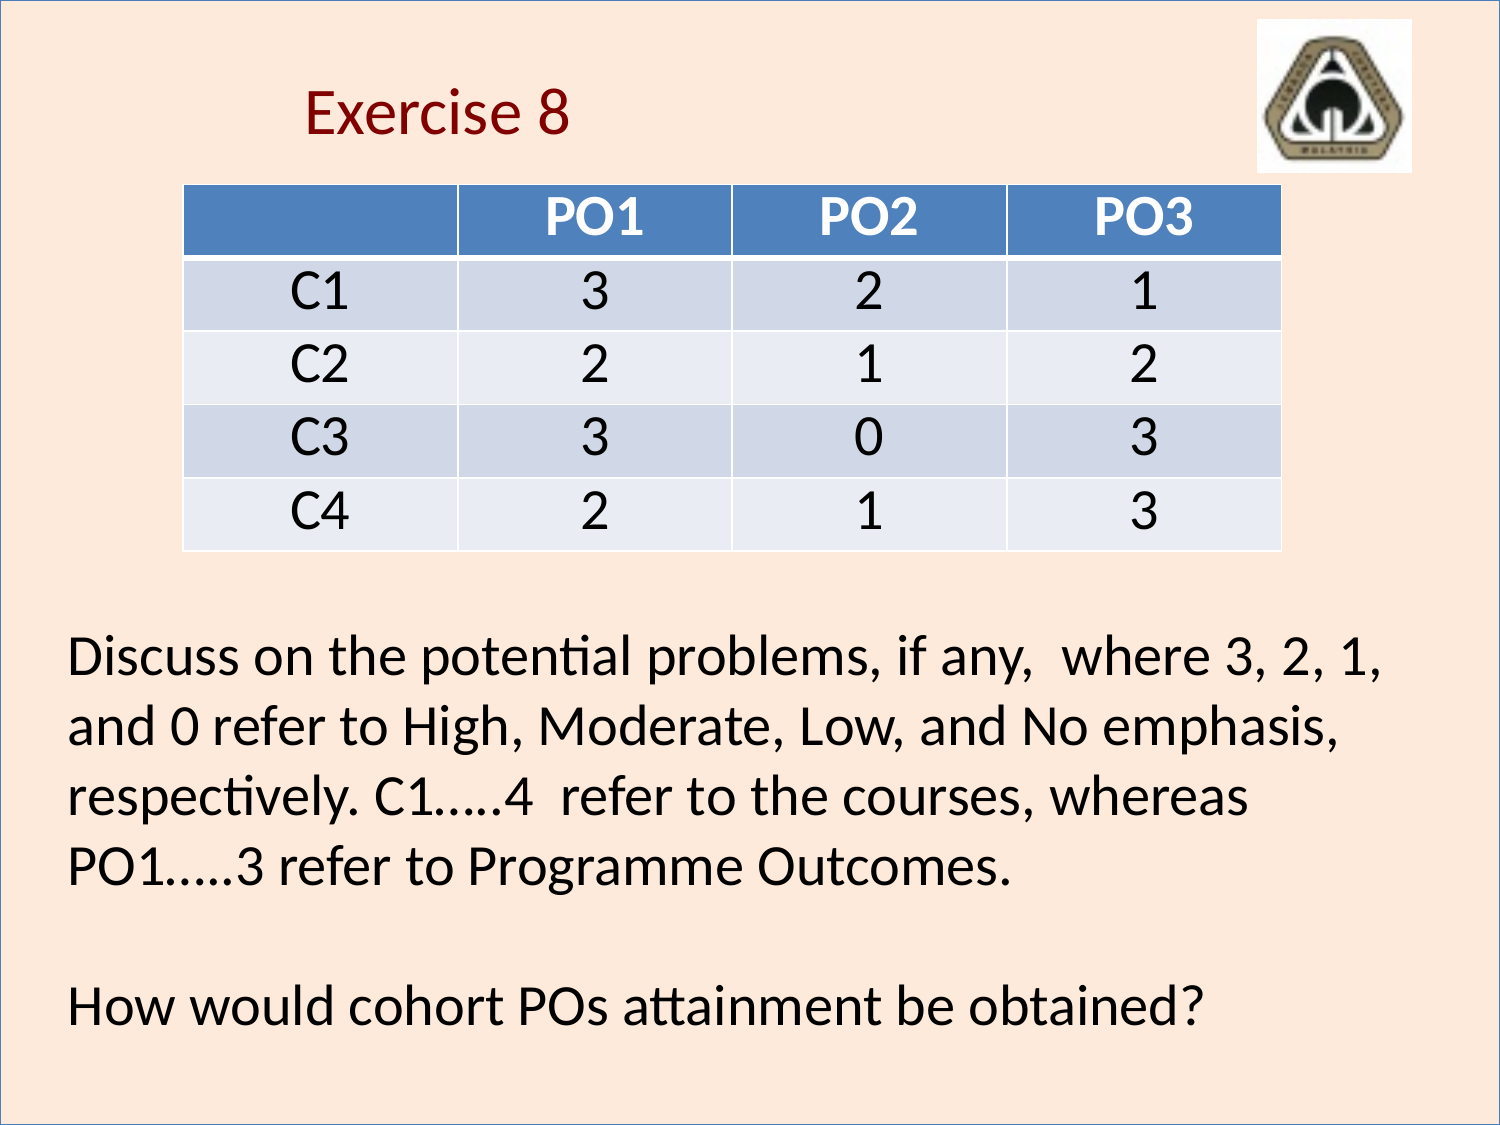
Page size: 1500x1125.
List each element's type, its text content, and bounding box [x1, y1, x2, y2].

table_cell 0 [733, 405, 1006, 477]
title Exercise 8 [289, 54, 1252, 161]
table_cell 3 [459, 261, 731, 330]
table_header PO3 [1008, 185, 1281, 255]
table_cell 2 [733, 261, 1006, 330]
table_cell C1 [184, 261, 457, 330]
table_cell 3 [459, 405, 731, 477]
text_box Discuss on the potential problems, if any, where 3, 2, 1, and 0 refer to High, Moderate, Low, and No emphasis, respectively. C1…..4 refer to the courses, whereas PO1…..3 refer to Programme Outcomes. How would cohort POs attainment be obtained? [53, 609, 1412, 1045]
table_cell C3 [184, 405, 457, 477]
picture [1257, 18, 1412, 173]
table_cell 1 [733, 479, 1006, 550]
table_cell 1 [733, 332, 1006, 404]
table_cell 3 [1008, 405, 1281, 477]
table_cell 1 [1008, 261, 1281, 330]
table_header PO2 [733, 185, 1006, 255]
table_cell 2 [459, 479, 731, 550]
table_header [184, 185, 457, 255]
table_header PO1 [459, 185, 731, 255]
table_cell 2 [1008, 332, 1281, 404]
table_cell 2 [459, 332, 731, 404]
table_cell C2 [184, 332, 457, 404]
table_cell C4 [184, 479, 457, 550]
text_box [0, 0, 1500, 1125]
table_cell 3 [1008, 479, 1281, 550]
